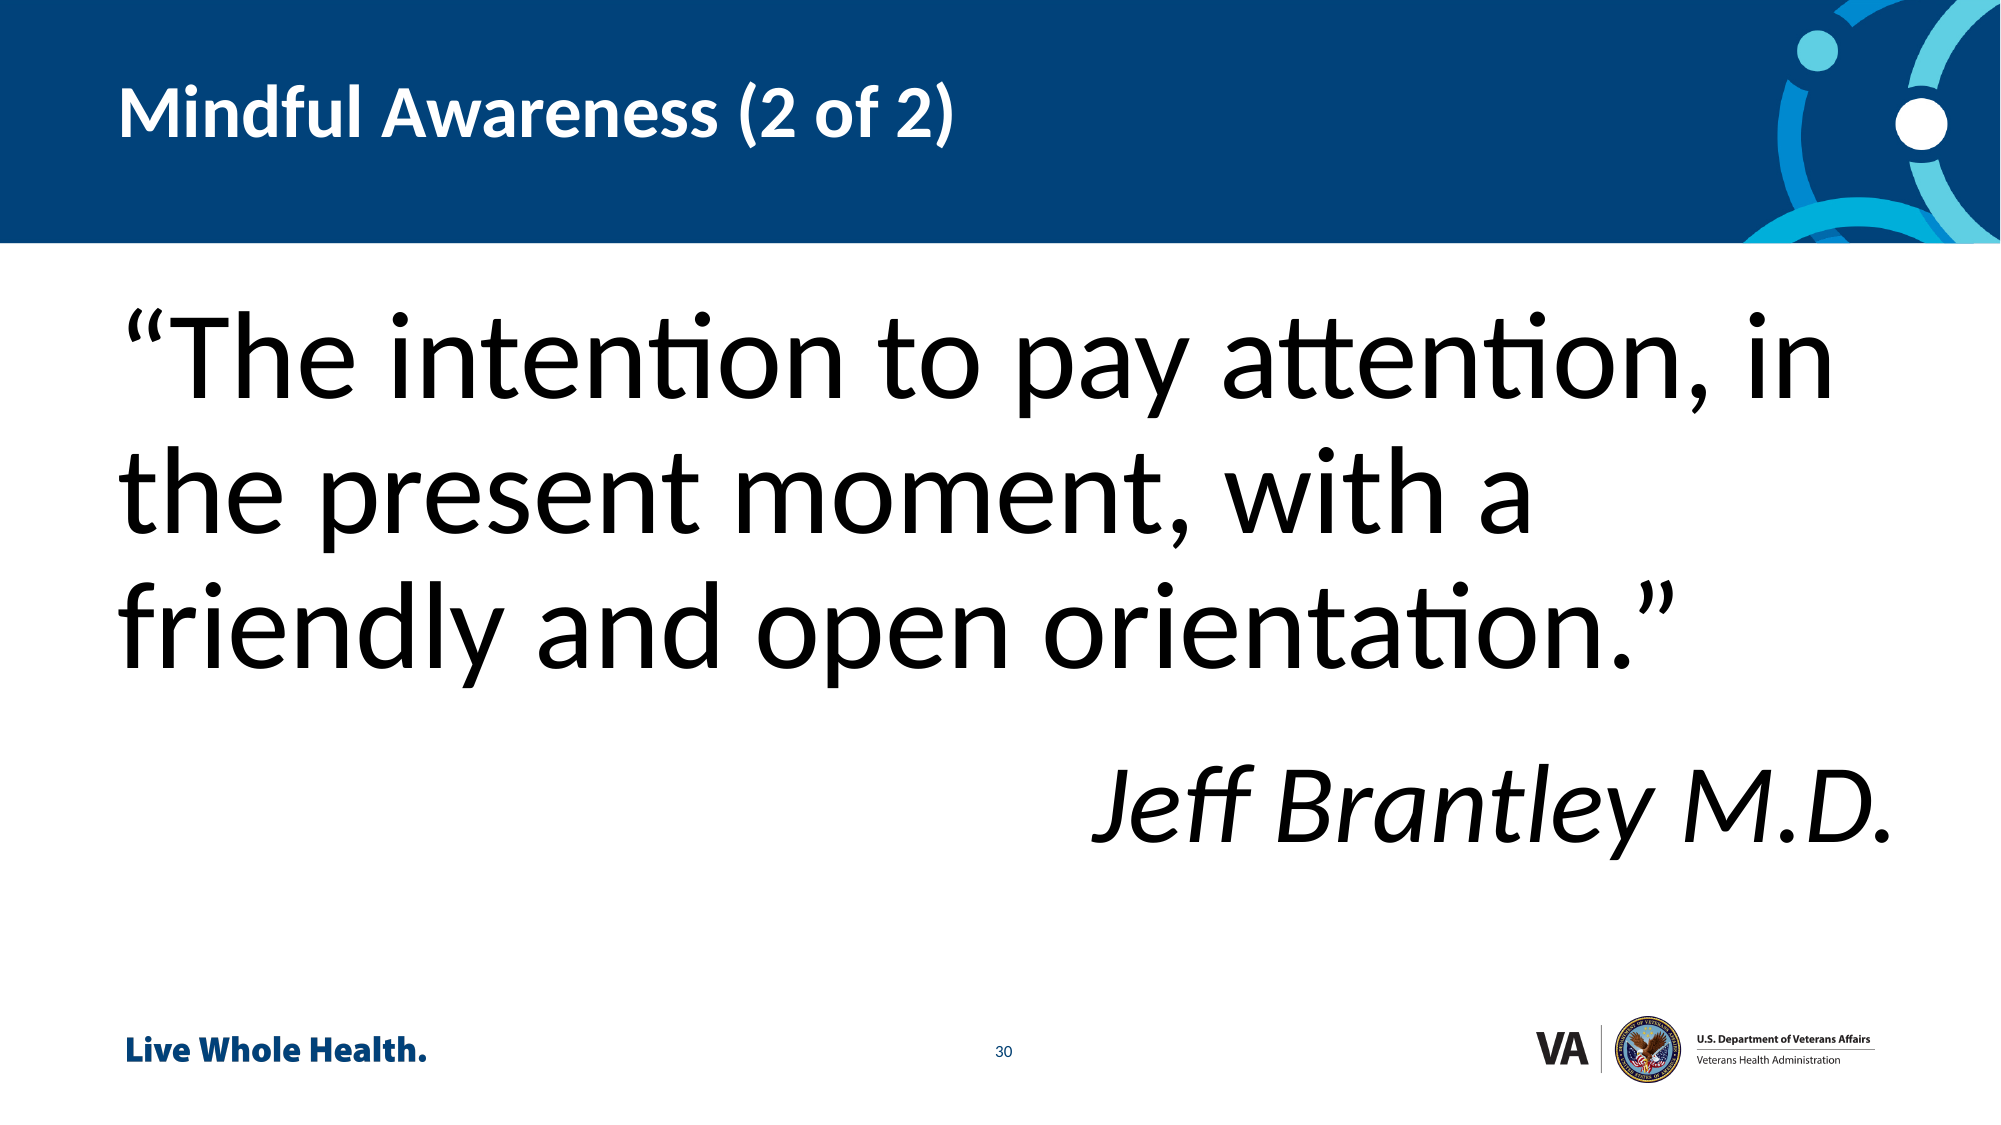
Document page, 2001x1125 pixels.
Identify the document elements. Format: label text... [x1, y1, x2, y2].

list “The intention to pay attention, in the present moment, with a friendly and open orientation.” Jeff Brantley M.D. [102, 283, 1915, 979]
picture [0, 0, 2001, 1125]
title Mindful Awareness (2 of 2) [102, 65, 1765, 241]
